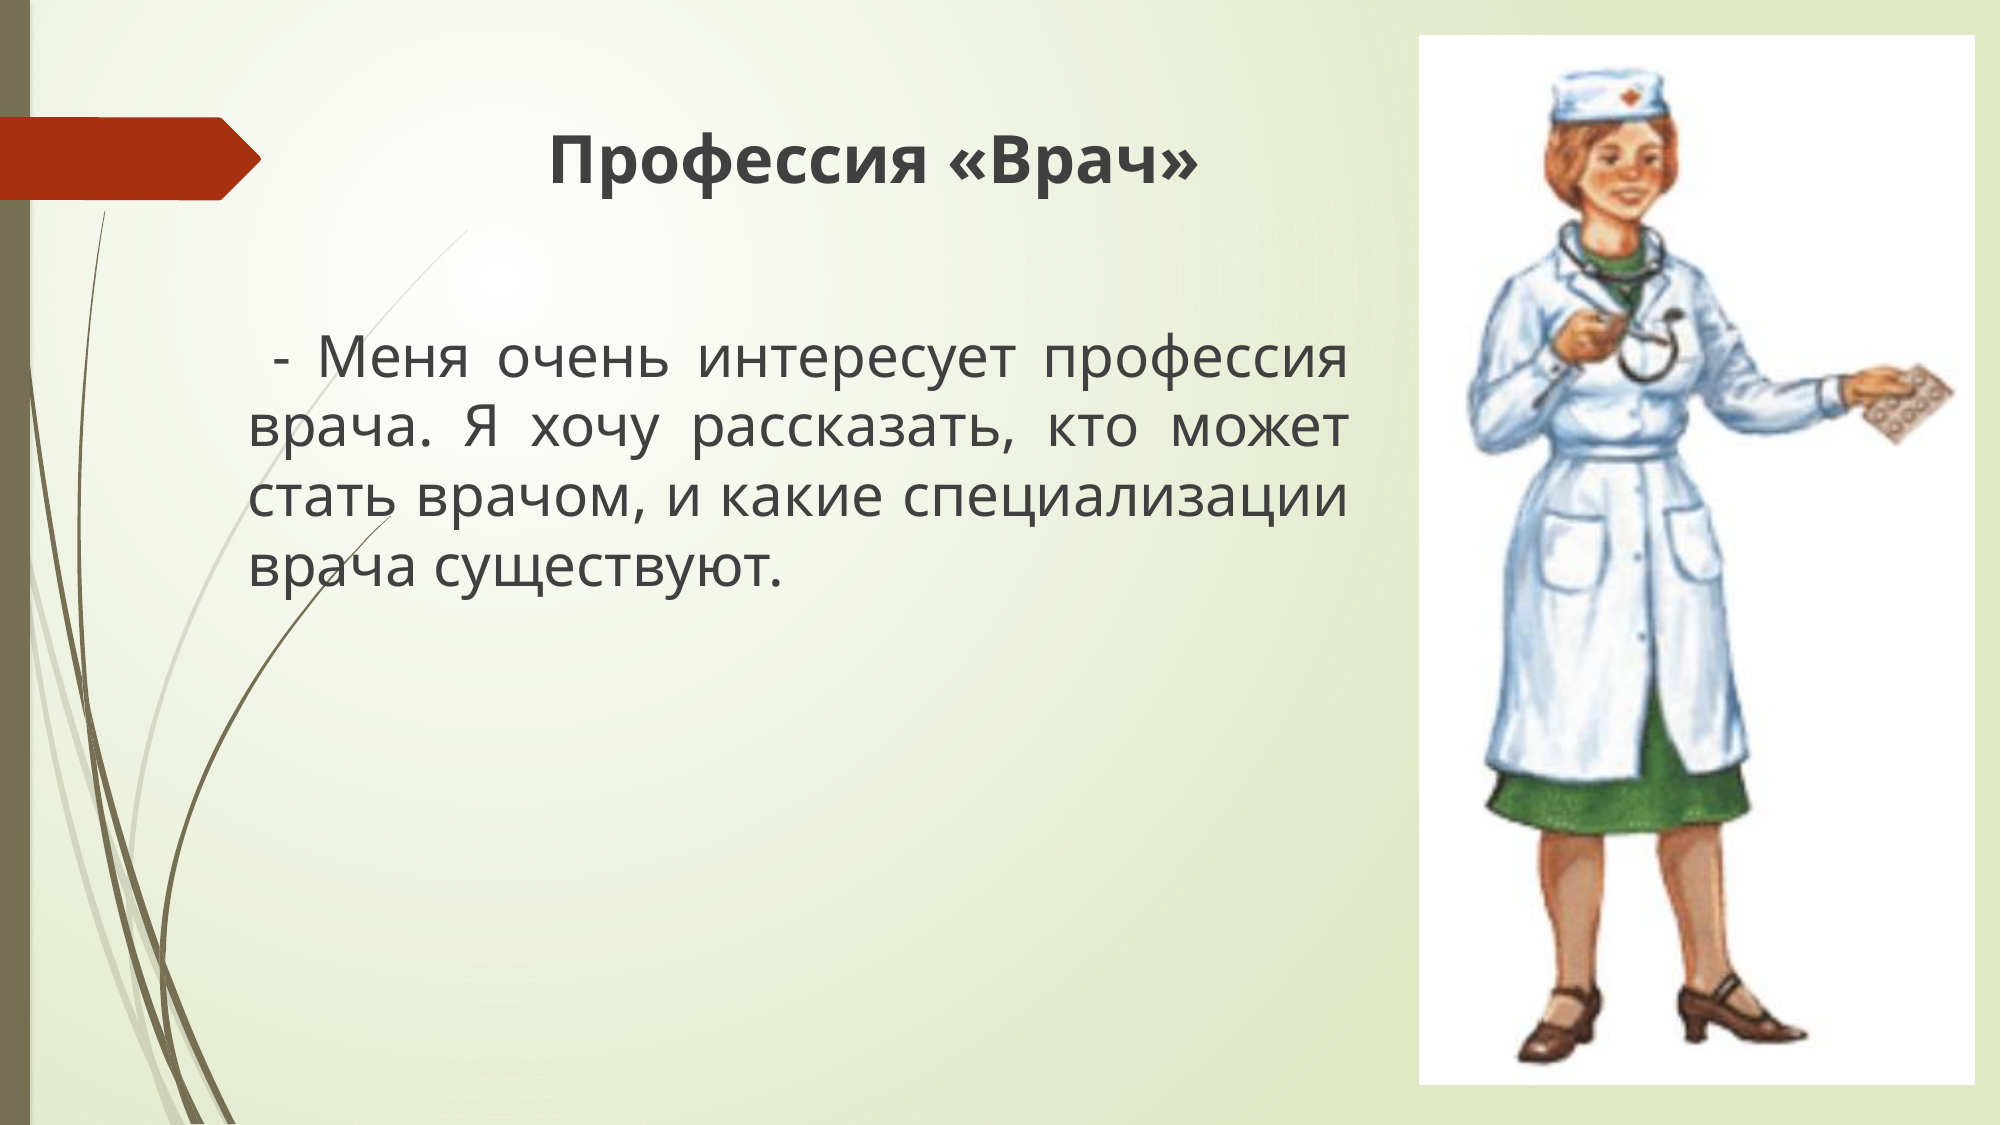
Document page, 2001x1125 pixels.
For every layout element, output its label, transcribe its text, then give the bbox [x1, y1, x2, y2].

picture [1419, 35, 1975, 1086]
list Профессия «Врач» - Меня очень интересует профессия врача. Я хочу рассказать, кто может стать врачом, и какие специализации врача существуют. [232, 109, 1366, 1085]
